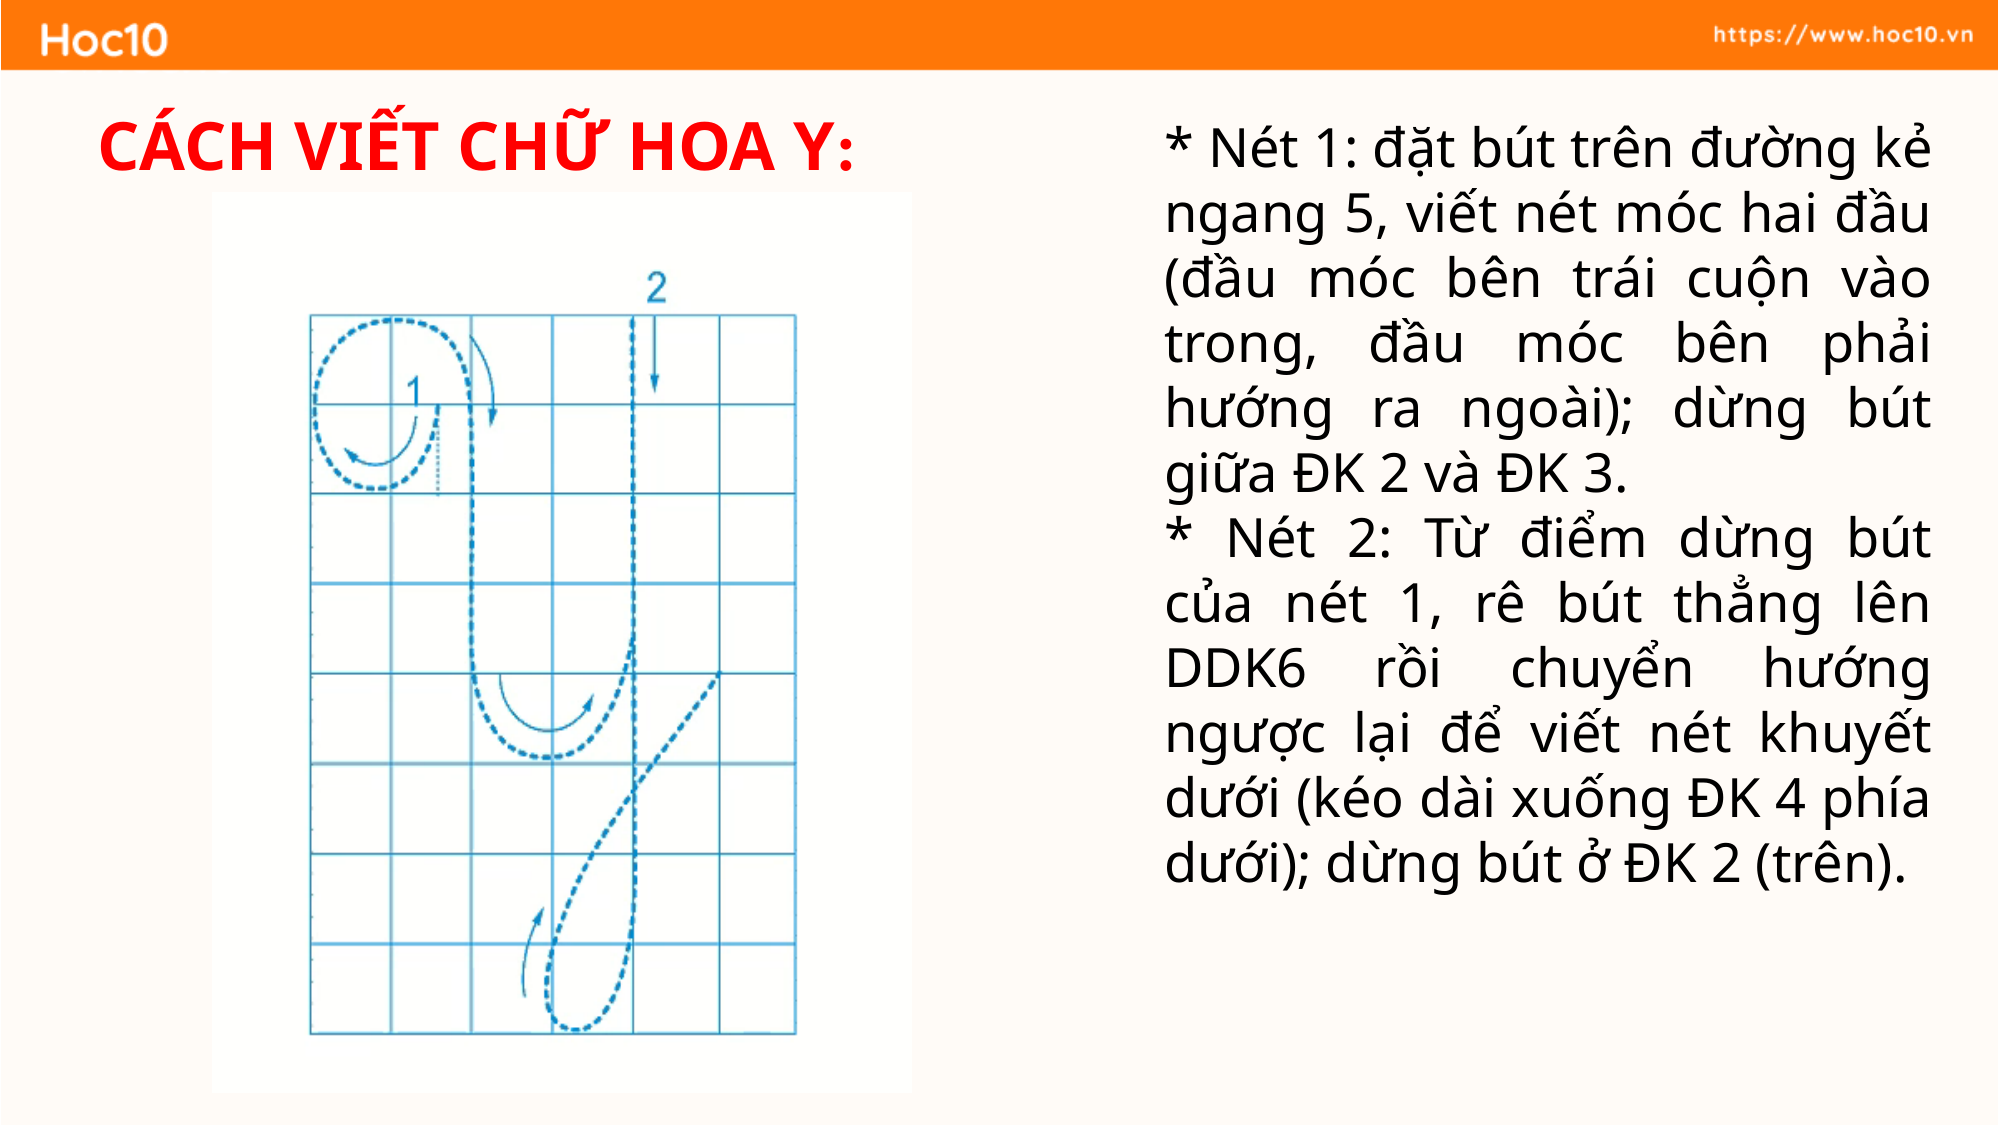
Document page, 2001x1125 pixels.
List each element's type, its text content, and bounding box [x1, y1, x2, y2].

text_box CÁCH VIẾT CHỮ HOA Y: [82, 96, 1313, 191]
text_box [212, 192, 913, 1093]
picture [1, 0, 1998, 1125]
text_box * Nét 1: đặt bút trên đường kẻ ngang 5, viết nét móc hai đầu (đầu móc bên trái cuộn vào trong, đầu móc bên phải hướng ra ngoài); dừng bút giữa ĐK 2 và ĐK 3. * Nét 2: Từ điểm dừng bút của nét 1, rê bút thẳng lên DDK6 rồi chuyển hướng ngược lại để viết nét khuyết dưới (kéo dài xuống ĐK 4 phía dưới); dừng bút ở ĐK 2 (trên). [1149, 106, 1948, 901]
